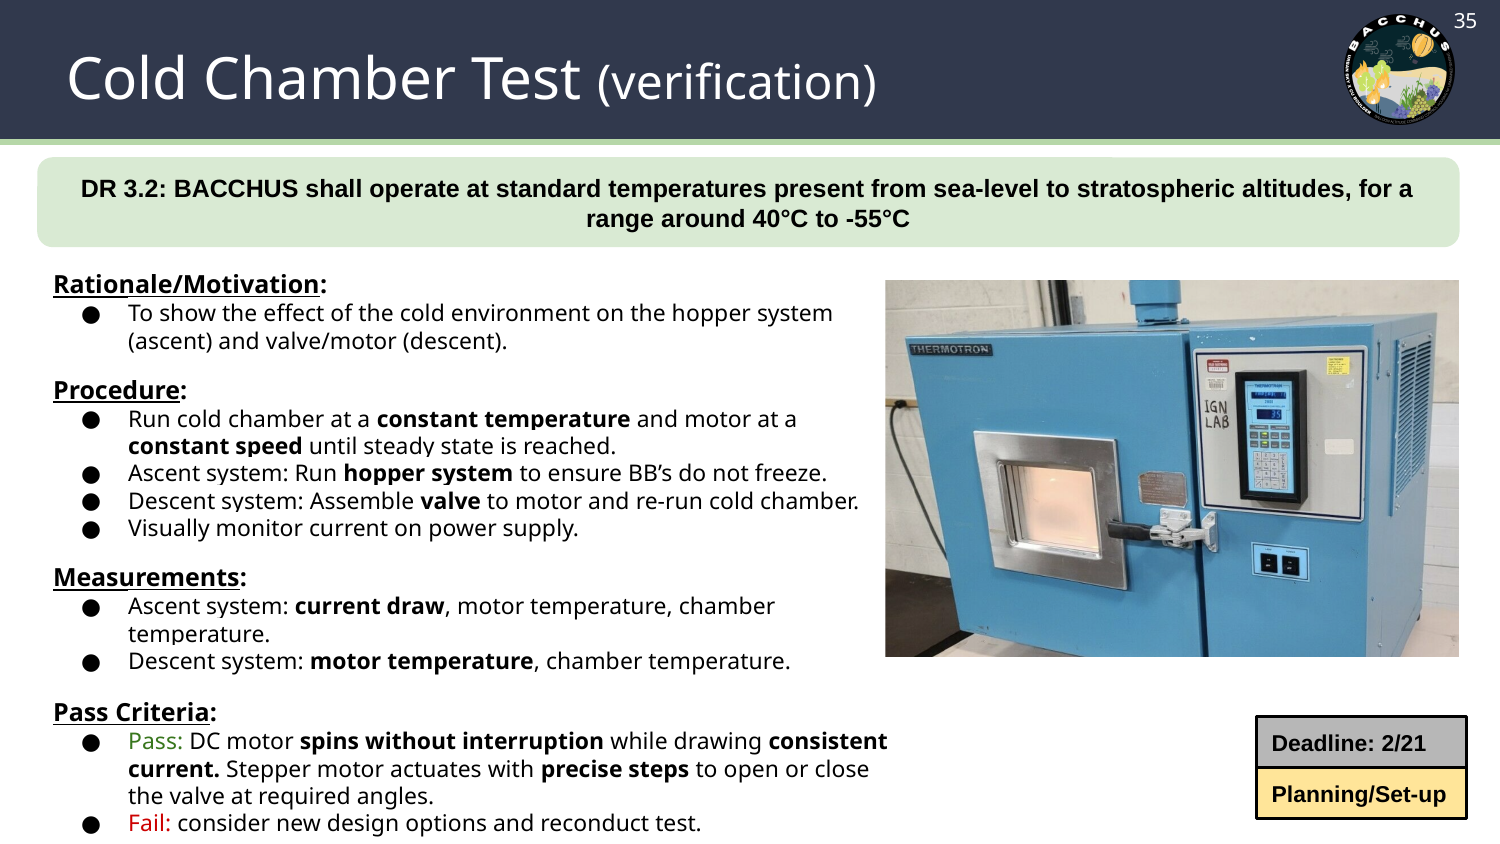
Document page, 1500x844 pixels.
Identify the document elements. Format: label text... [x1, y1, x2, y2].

text_box DR 3.2: BACCHUS shall operate at standard temperatures present from sea-level to stratospheric altitudes, for a range around 40°C to -55°C [37, 157, 1459, 247]
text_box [1256, 716, 1467, 819]
picture [885, 259, 1460, 657]
slide_number ‹#› [1402, 0, 1493, 55]
picture [1449, 55, 1455, 125]
text_box Rationale/Motivation: To show the effect of the cold environment on the hopper system (ascent) and valve/motor (descent). Procedure: Run cold chamber at a constant temperature and motor at a constant speed until steady state is reached. Ascent system: Run hopper system to ensure BB’s do not freeze. Descent system: Assemble valve to motor and re-run cold chamber. Visually monitor current on power supply. Measurements: Ascent system: current draw, motor temperature, chamber temperature. Descent system: motor temperature, chamber temperature. Pass Criteria: Pass: DC motor spins without interruption while drawing consistent current. Stepper motor actuates with precise steps to open or close the valve at required angles. Fail: consider new design options and reconduct test. [38, 253, 904, 844]
title Cold Chamber Test (verification) [51, 26, 1449, 129]
picture [1344, 14, 1402, 26]
